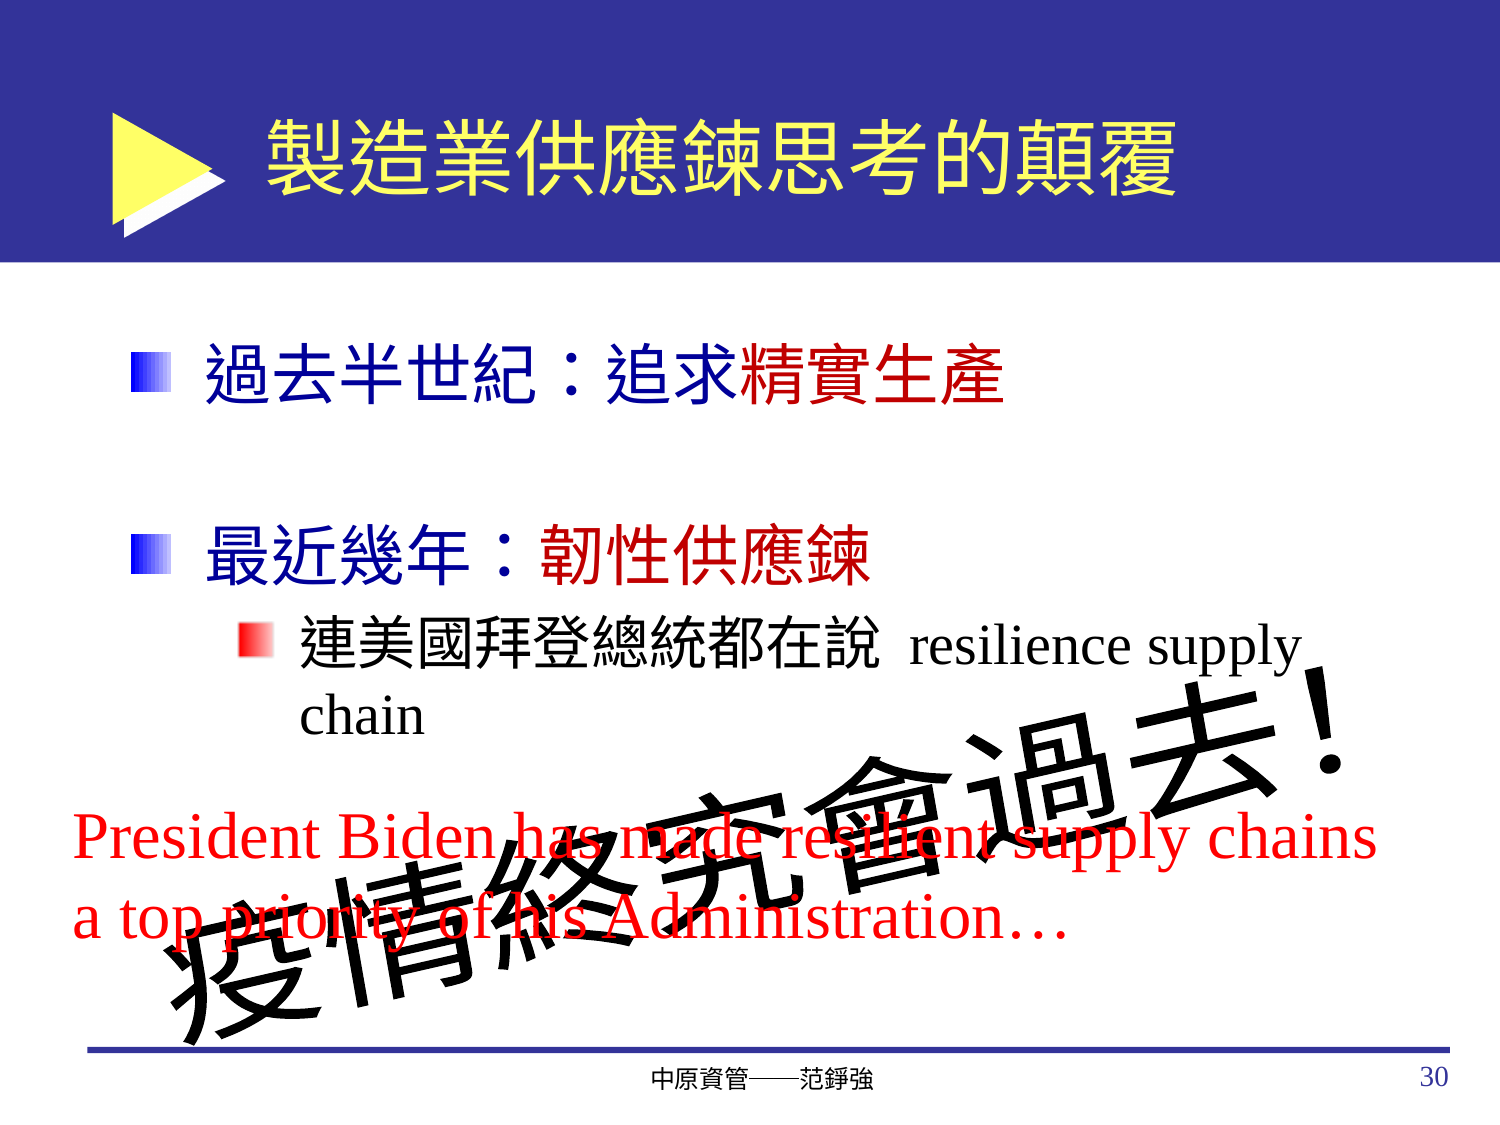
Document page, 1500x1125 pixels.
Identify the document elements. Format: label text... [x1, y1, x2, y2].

list 過去半世紀：追求精實生產 最近幾年：韌性供應鍊 連美國拜登總統都在說 resilience supply chain [112, 324, 1388, 784]
slide_number 30 [1151, 1050, 1465, 1125]
picture [127, 530, 175, 578]
title 製造業供應鍊思考的顛覆 [249, 62, 1388, 250]
picture [236, 620, 278, 662]
list 過去半世紀：追求精實生產 最近幾年：韌性供應鍊 連美國拜登總統都在說 resilience supply chain [112, 960, 1388, 1000]
picture [127, 349, 175, 396]
text_box President Biden has made resilient supply chains a top priority of his Administration… [57, 784, 1413, 960]
